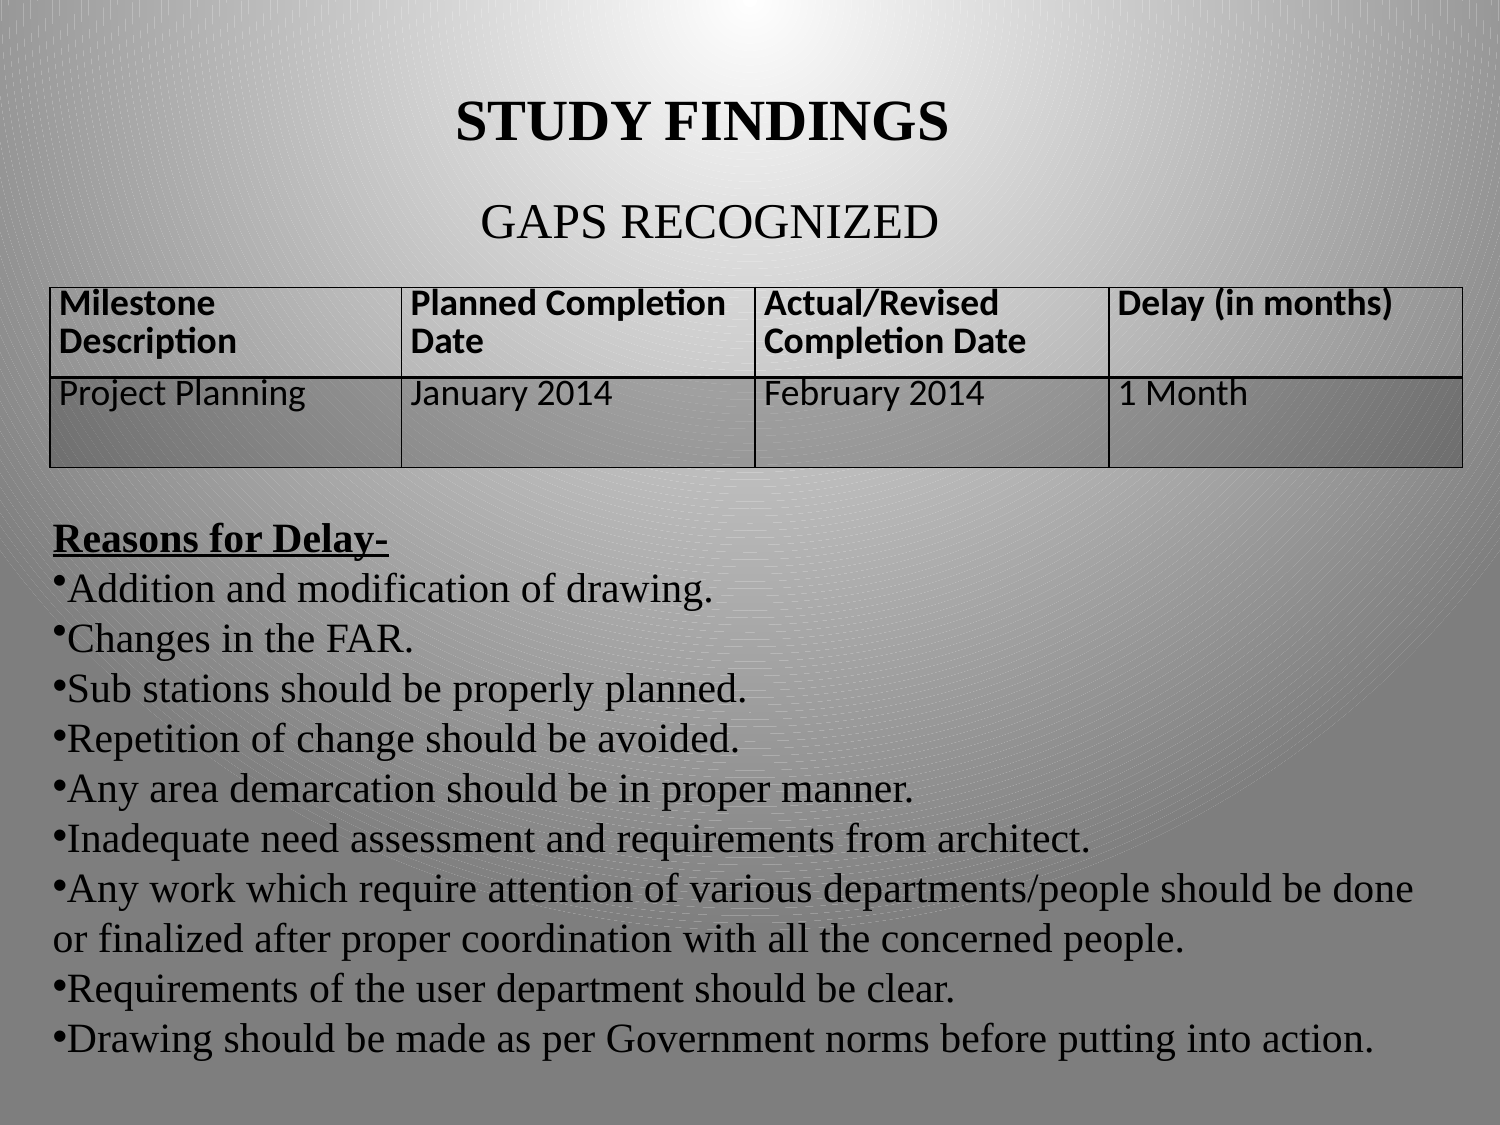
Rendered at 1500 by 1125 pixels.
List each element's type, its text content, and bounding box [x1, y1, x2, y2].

table_cell February 2014 [756, 379, 1108, 467]
text_box Reasons for Delay- Addition and modification of drawing. Changes in the FAR. Sub stations should be properly planned. Repetition of change should be avoided. Any area demarcation should be in proper manner. Inadequate need assessment and requirements from architect. Any work which require attention of various departments/people should be done or finalized after proper coordination with all the concerned people. Requirements of the user department should be clear. Drawing should be made as per Government norms before putting into action. [37, 502, 1475, 1119]
title GAPS RECOGNIZED [162, 174, 1258, 262]
table_cell 1 Month [1110, 379, 1462, 467]
table_header Planned Completion Date [402, 288, 754, 376]
table_header Milestone Description [51, 288, 401, 376]
table_header Delay (in months) [1110, 288, 1462, 376]
table_cell Project Planning [51, 379, 401, 467]
table_cell January 2014 [402, 379, 754, 467]
text_box STUDY FINDINGS [440, 75, 965, 160]
table_header Actual/Revised Completion Date [756, 288, 1108, 376]
